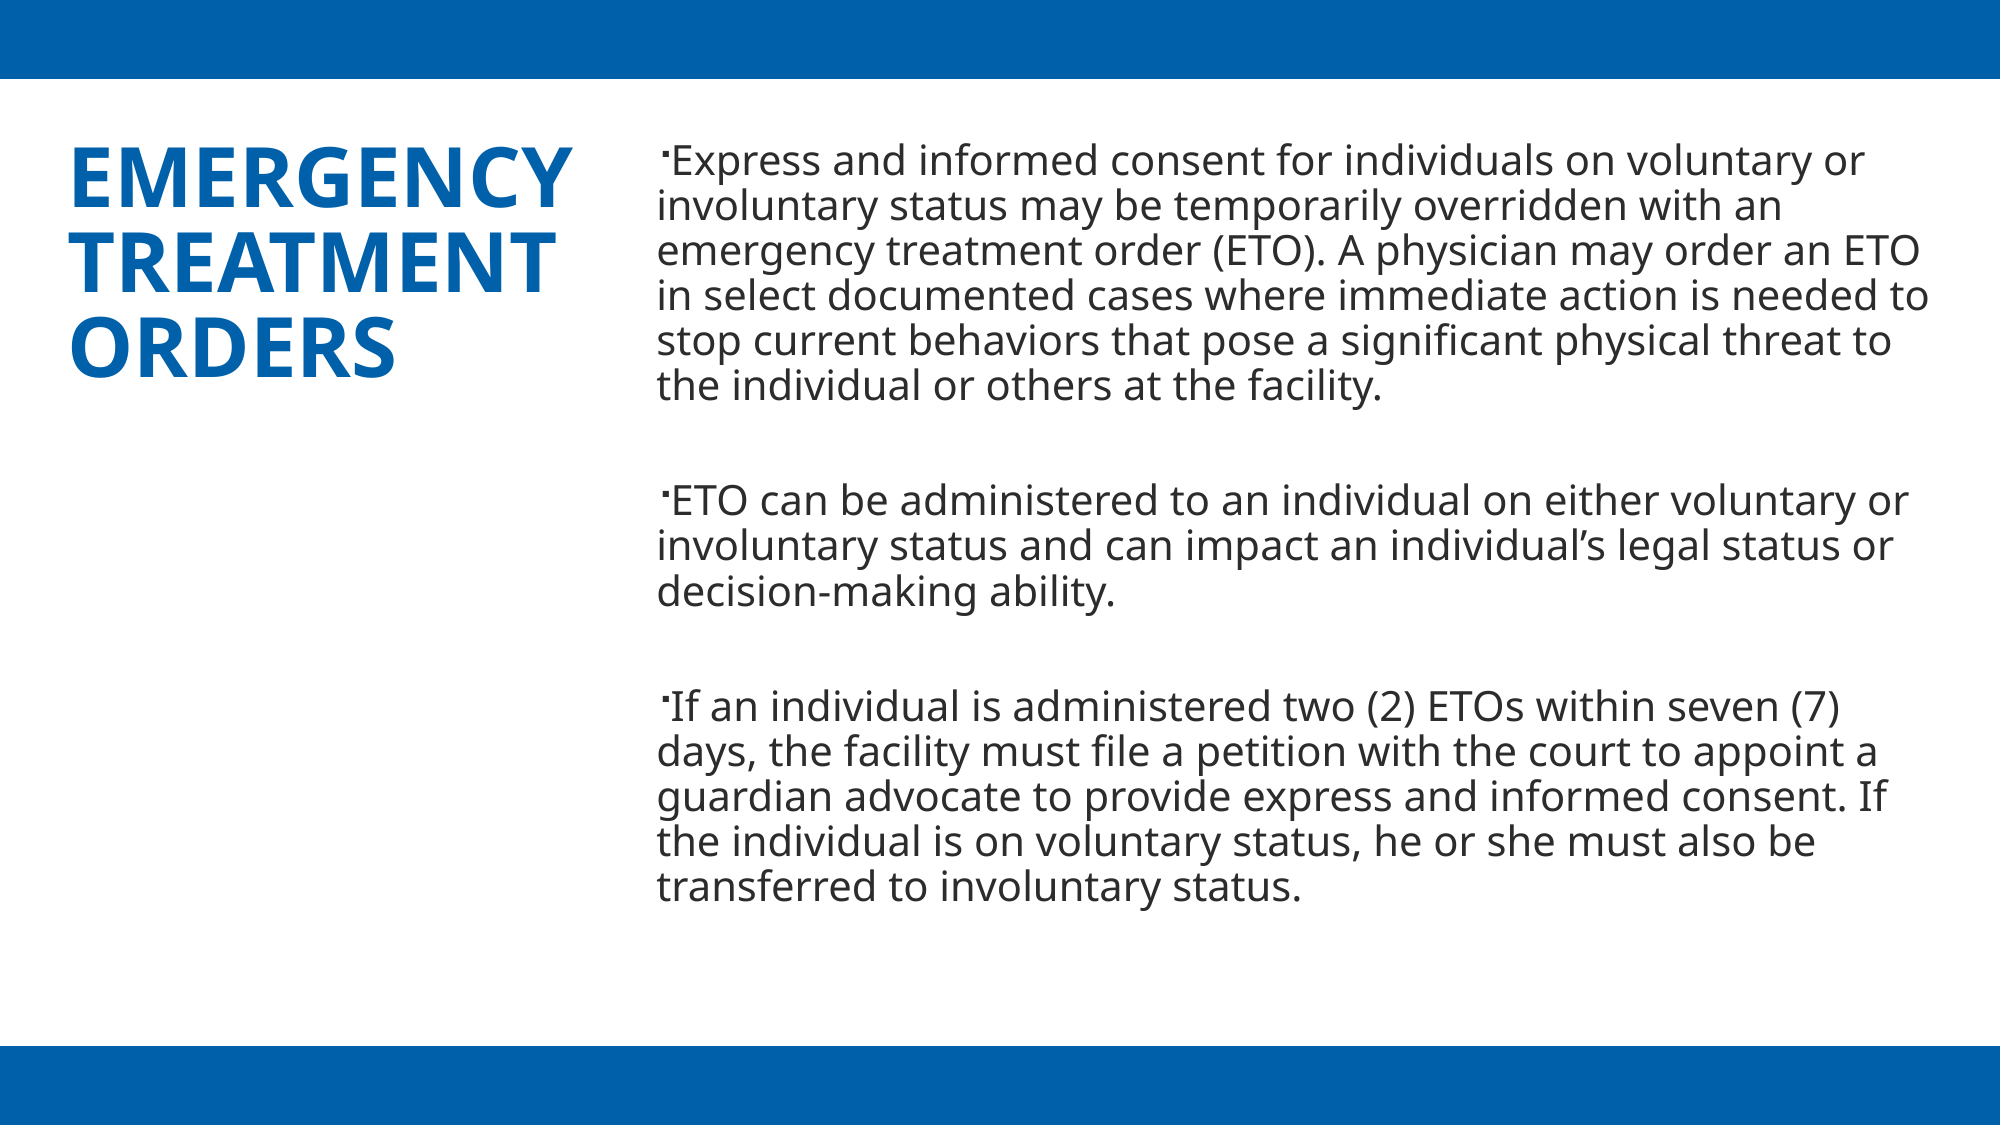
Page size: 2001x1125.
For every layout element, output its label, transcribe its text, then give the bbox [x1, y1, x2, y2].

title Emergency Treatment Orders [52, 131, 641, 989]
text_box [0, 78, 2000, 1047]
text_box Express and informed consent for individuals on voluntary or involuntary status may be temporarily overridden with an emergency treatment order (ETO). A physician may order an ETO in select documented cases where immediate action is needed to stop current behaviors that pose a significant physical threat to the individual or others at the facility. ETO can be administered to an individual on either voluntary or involuntary status and can impact an individual’s legal status or decision-making ability. If an individual is administered two (2) ETOs within seven (7) days, the facility must file a petition with the court to appoint a guardian advocate to provide express and informed consent. If the individual is on voluntary status, he or she must also be transferred to involuntary status. [641, 131, 1948, 989]
text_box [0, 1047, 2000, 1125]
text_box [0, 0, 2000, 78]
